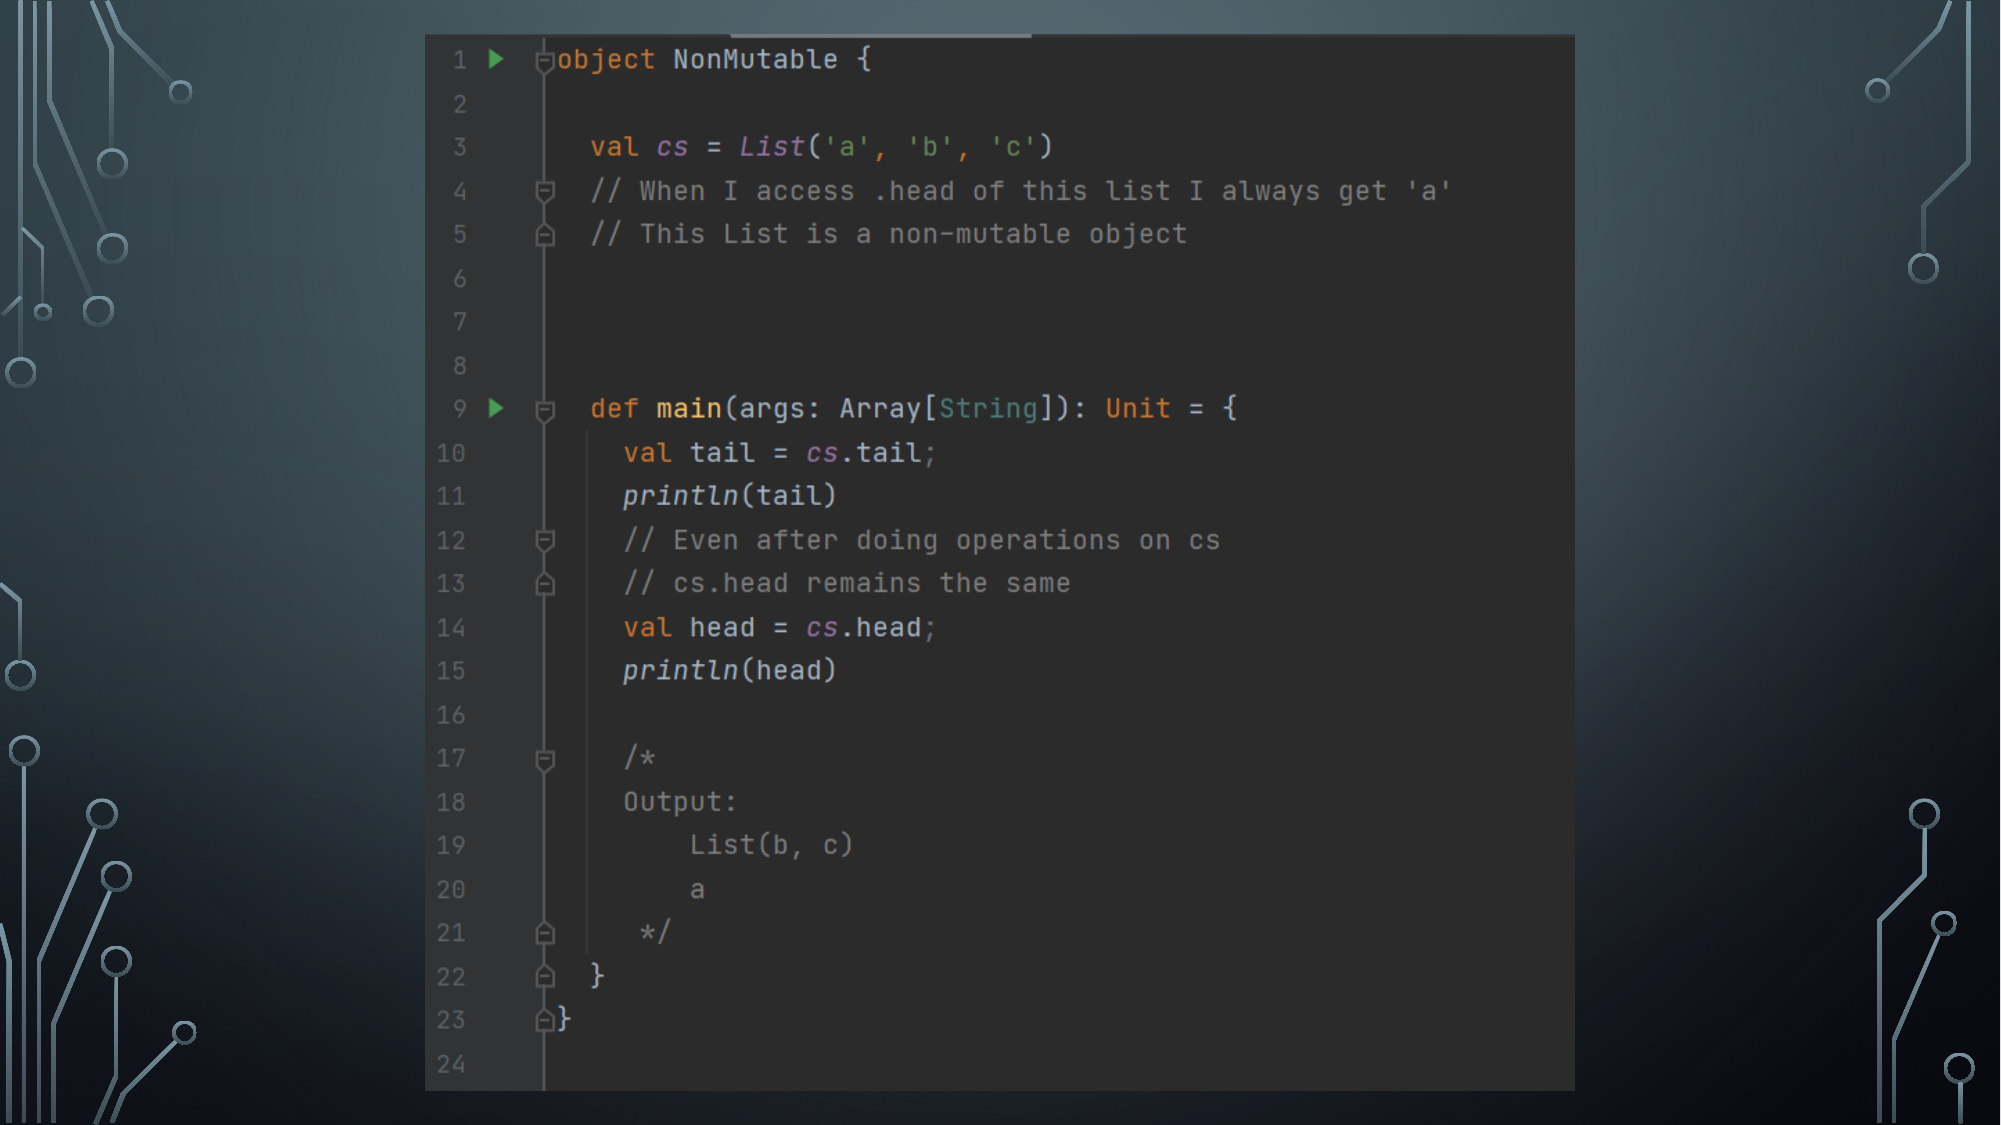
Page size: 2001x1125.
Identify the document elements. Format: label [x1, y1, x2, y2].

picture [424, 33, 1575, 1092]
